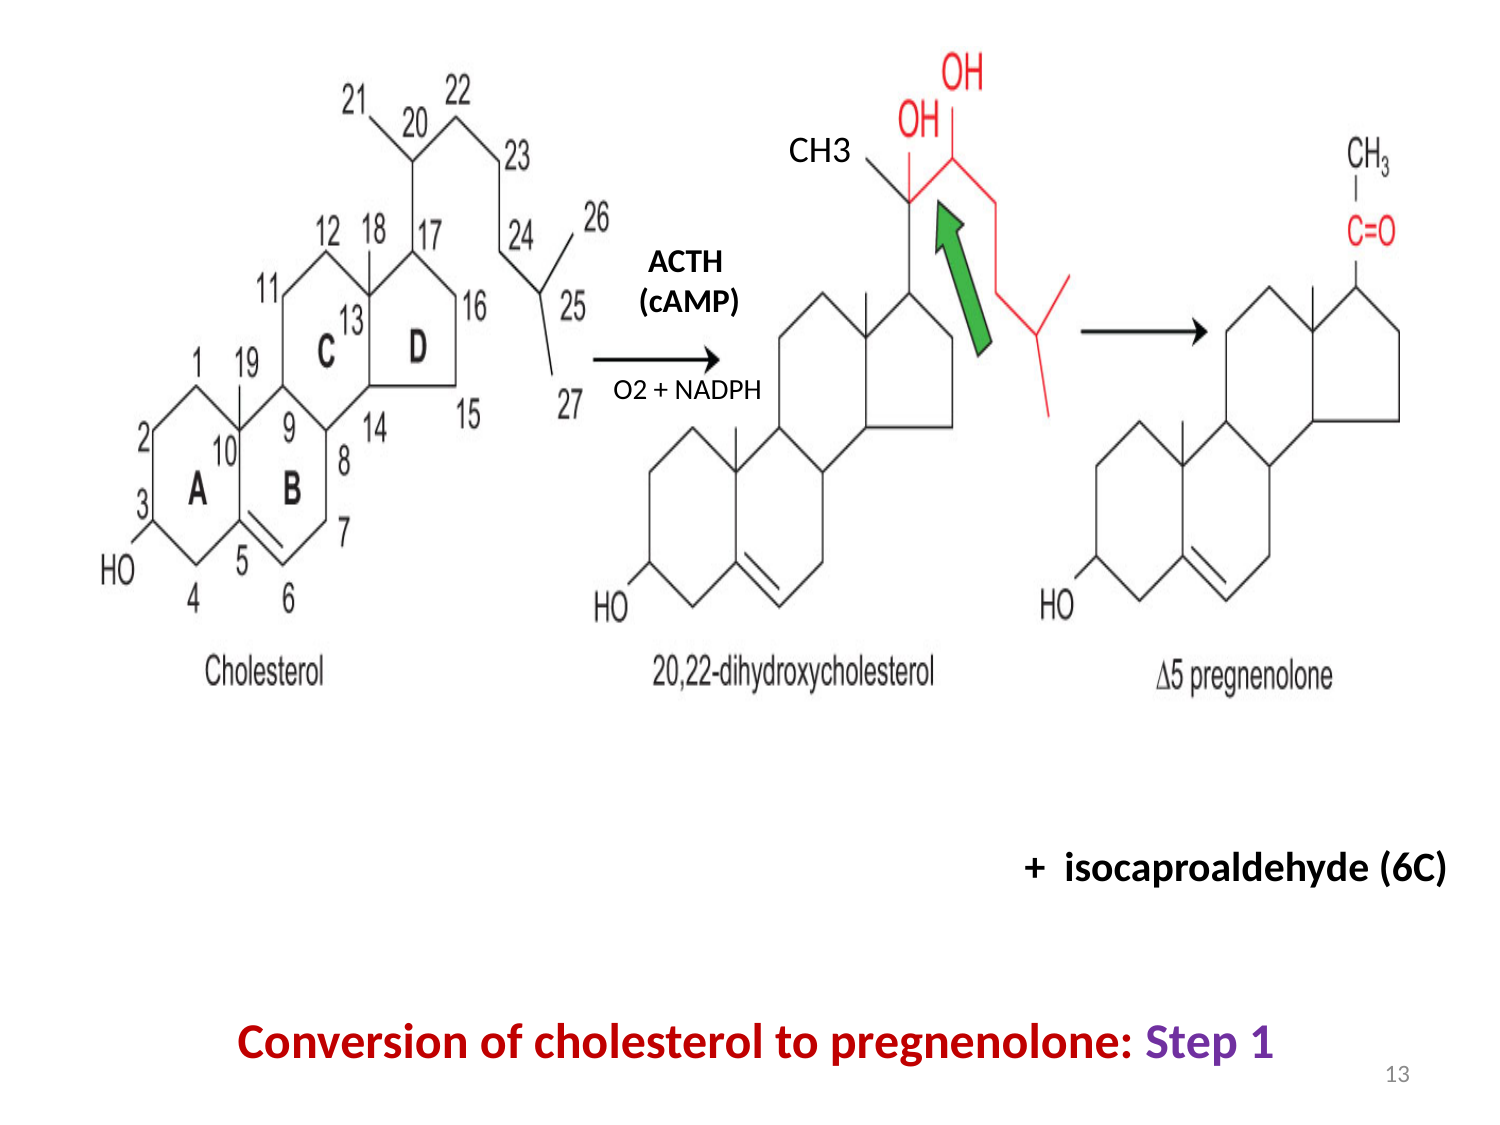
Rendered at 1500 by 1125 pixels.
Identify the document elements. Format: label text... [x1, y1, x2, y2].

text_box Conversion of cholesterol to pregnenolone: Step 1 [100, 1013, 1412, 1076]
text_box + isocaproaldehyde (6C) [1009, 832, 1464, 897]
picture [100, 46, 1400, 704]
slide_number 13 [1074, 1042, 1425, 1103]
